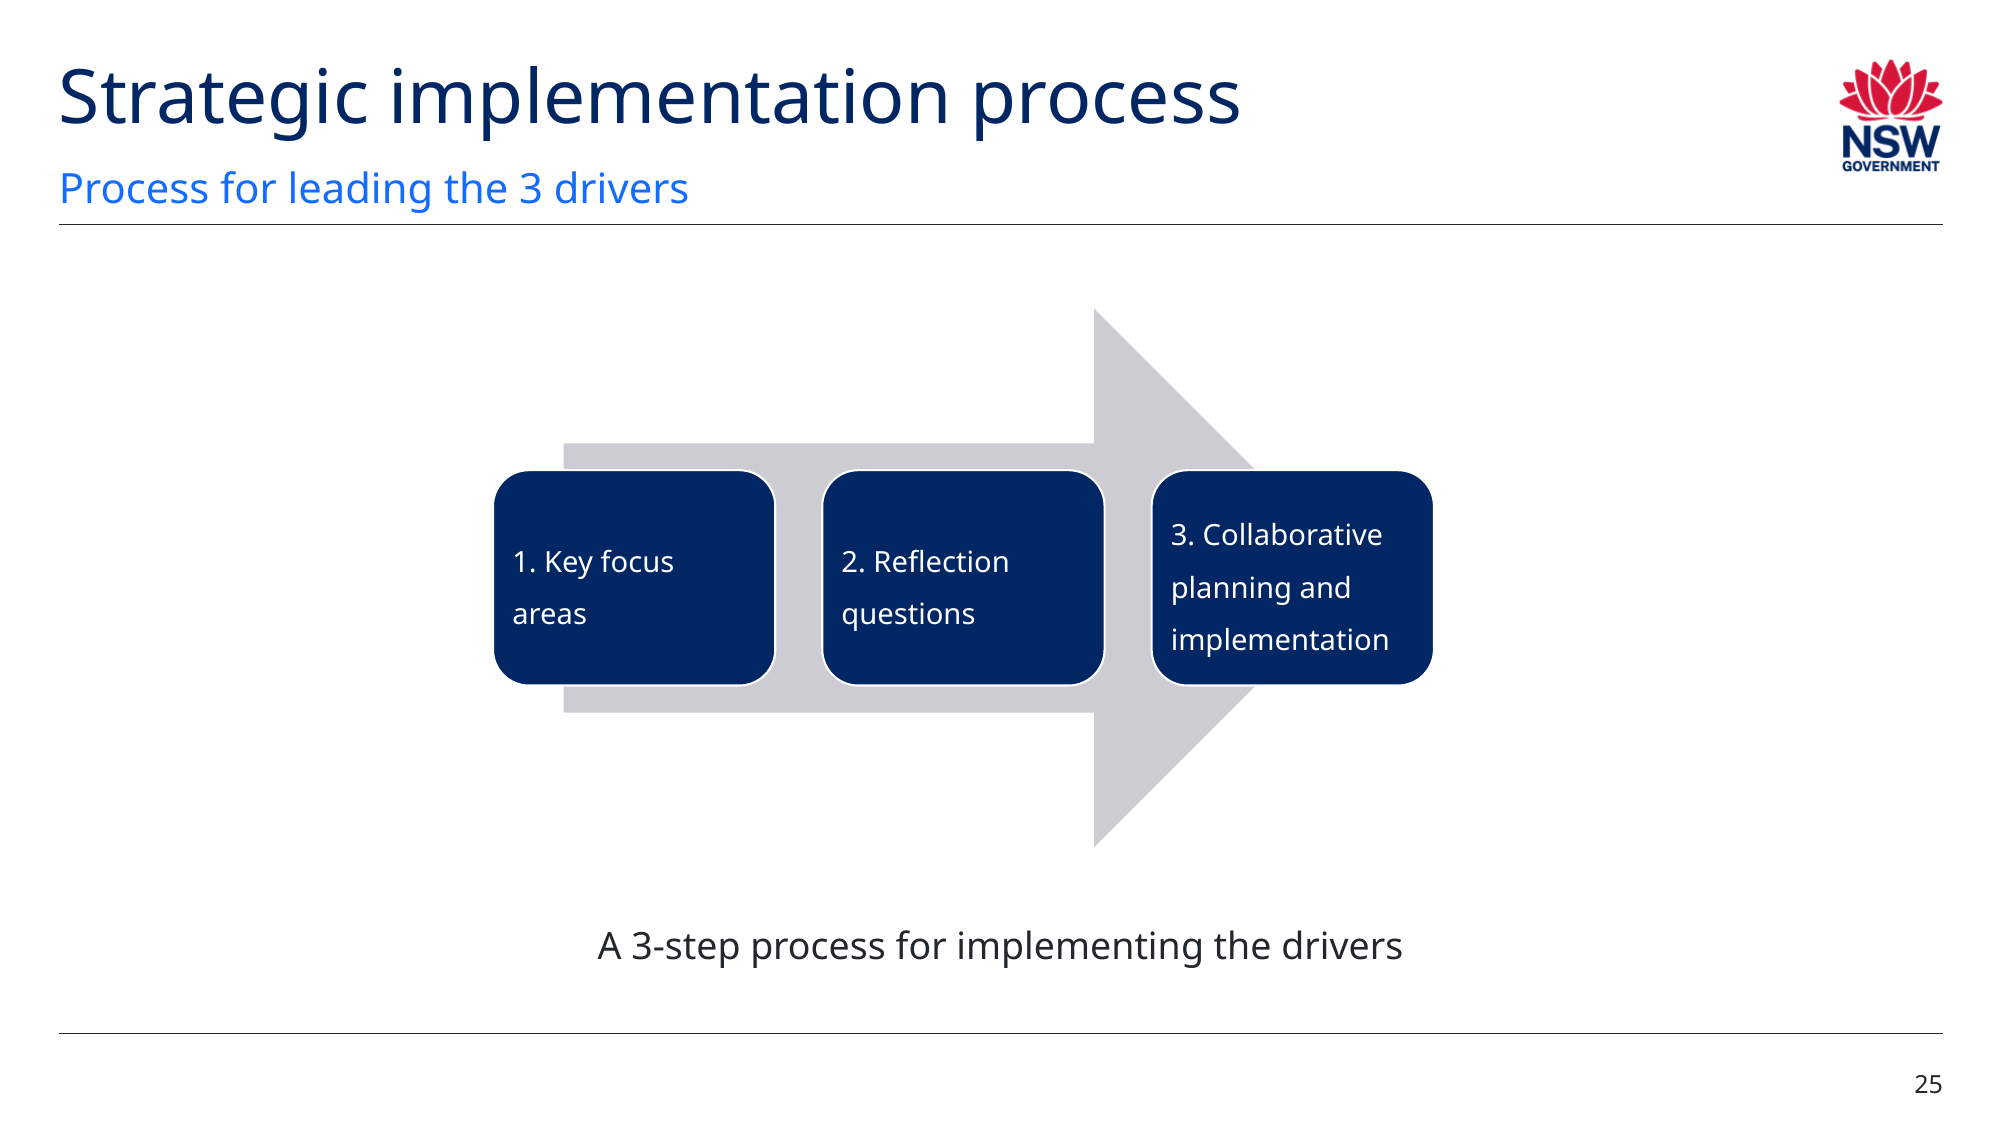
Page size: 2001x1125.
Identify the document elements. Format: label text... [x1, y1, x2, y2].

text_box A 3-step process for implementing the drivers [58, 899, 1943, 994]
list Process for leading the 3 drivers [59, 161, 1713, 212]
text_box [493, 308, 1434, 848]
slide_number 25 [1824, 1068, 1943, 1099]
picture [1839, 59, 1943, 172]
title Strategic implementation process [59, 59, 1713, 149]
